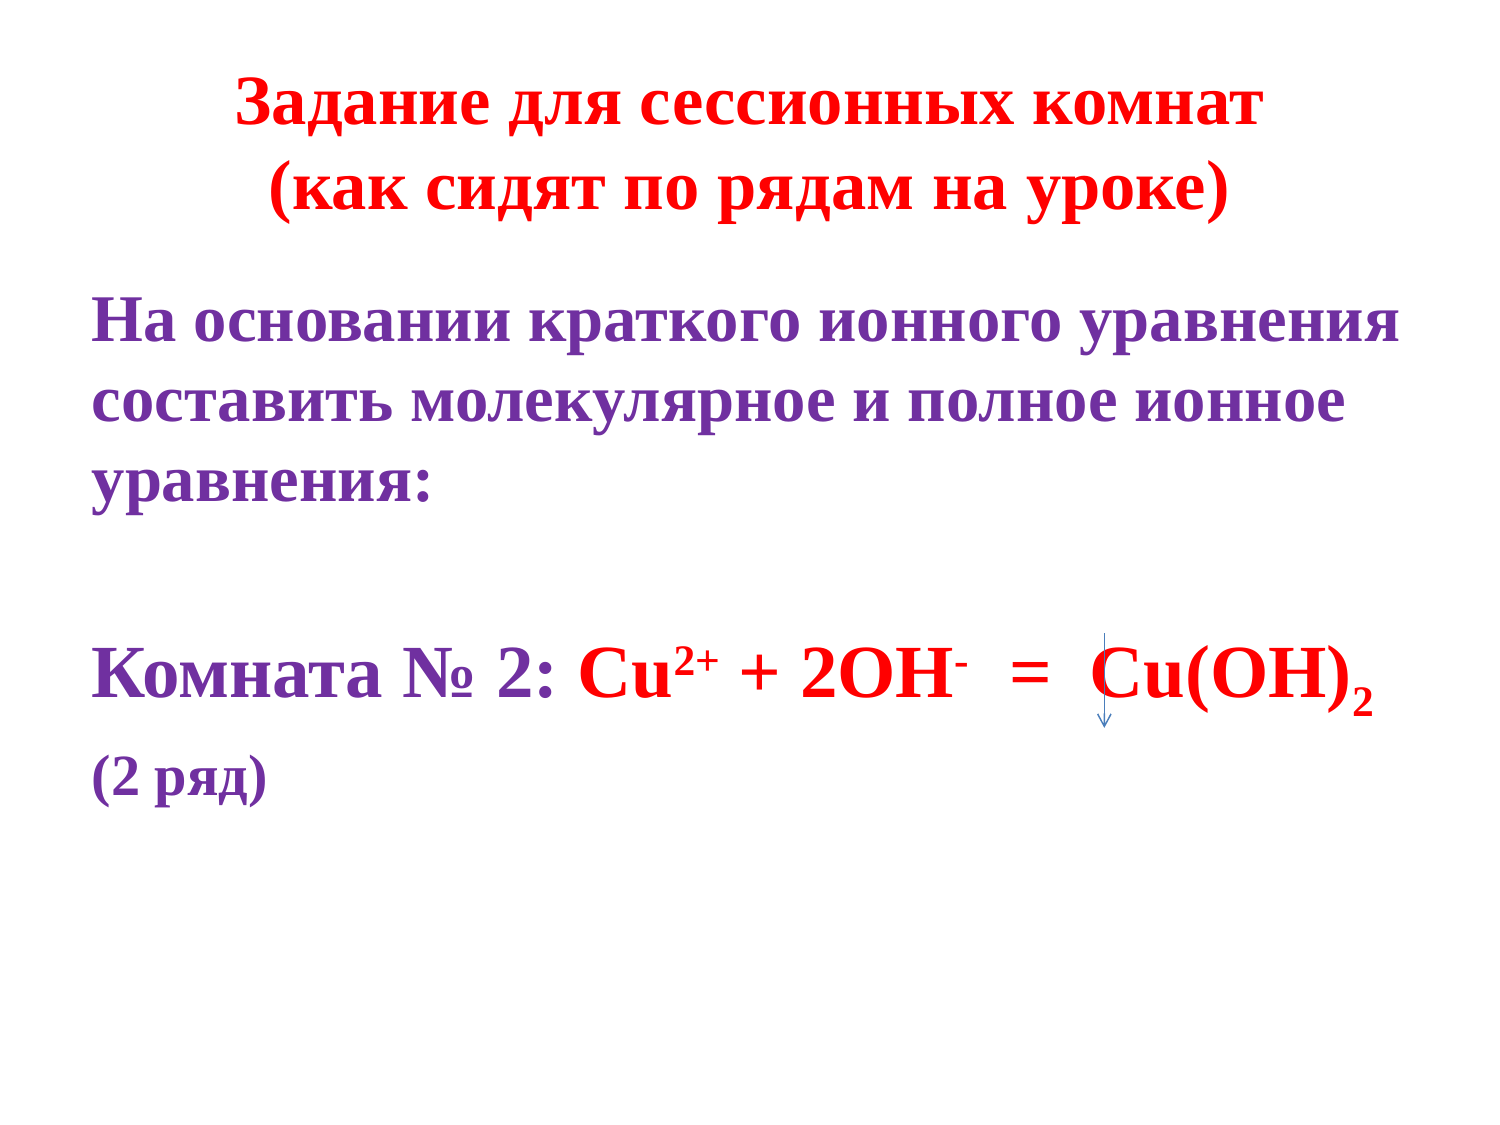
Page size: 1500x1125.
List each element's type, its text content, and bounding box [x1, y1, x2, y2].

list На основании краткого ионного уравнения составить молекулярное и полное ионное уравнения: Комната № 2: Cu2+ + 2OH- = Cu(OH)2 (2 ряд) [76, 267, 1427, 1010]
title Задание для сессионных комнат (как сидят по рядам на уроке) [75, 45, 1425, 233]
